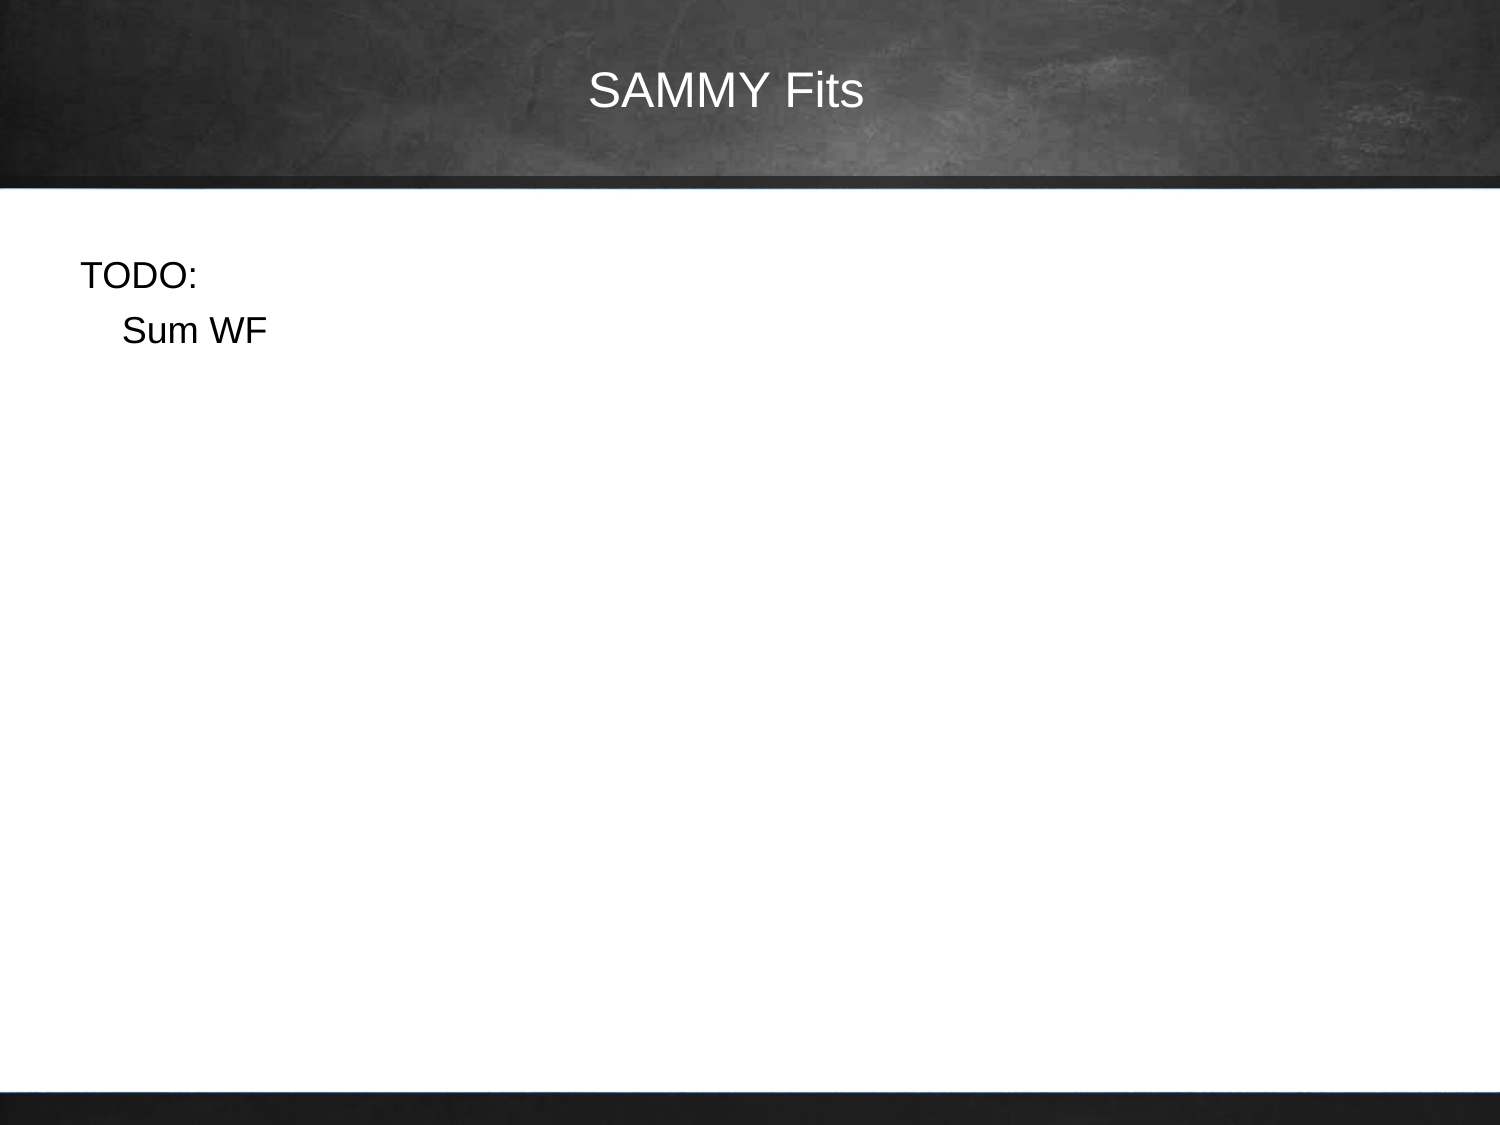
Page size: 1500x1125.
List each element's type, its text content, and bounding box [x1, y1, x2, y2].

text_box SAMMY Fits [531, 49, 922, 145]
text_box TODO: Sum WF [64, 243, 1436, 414]
picture [0, 0, 1500, 1125]
